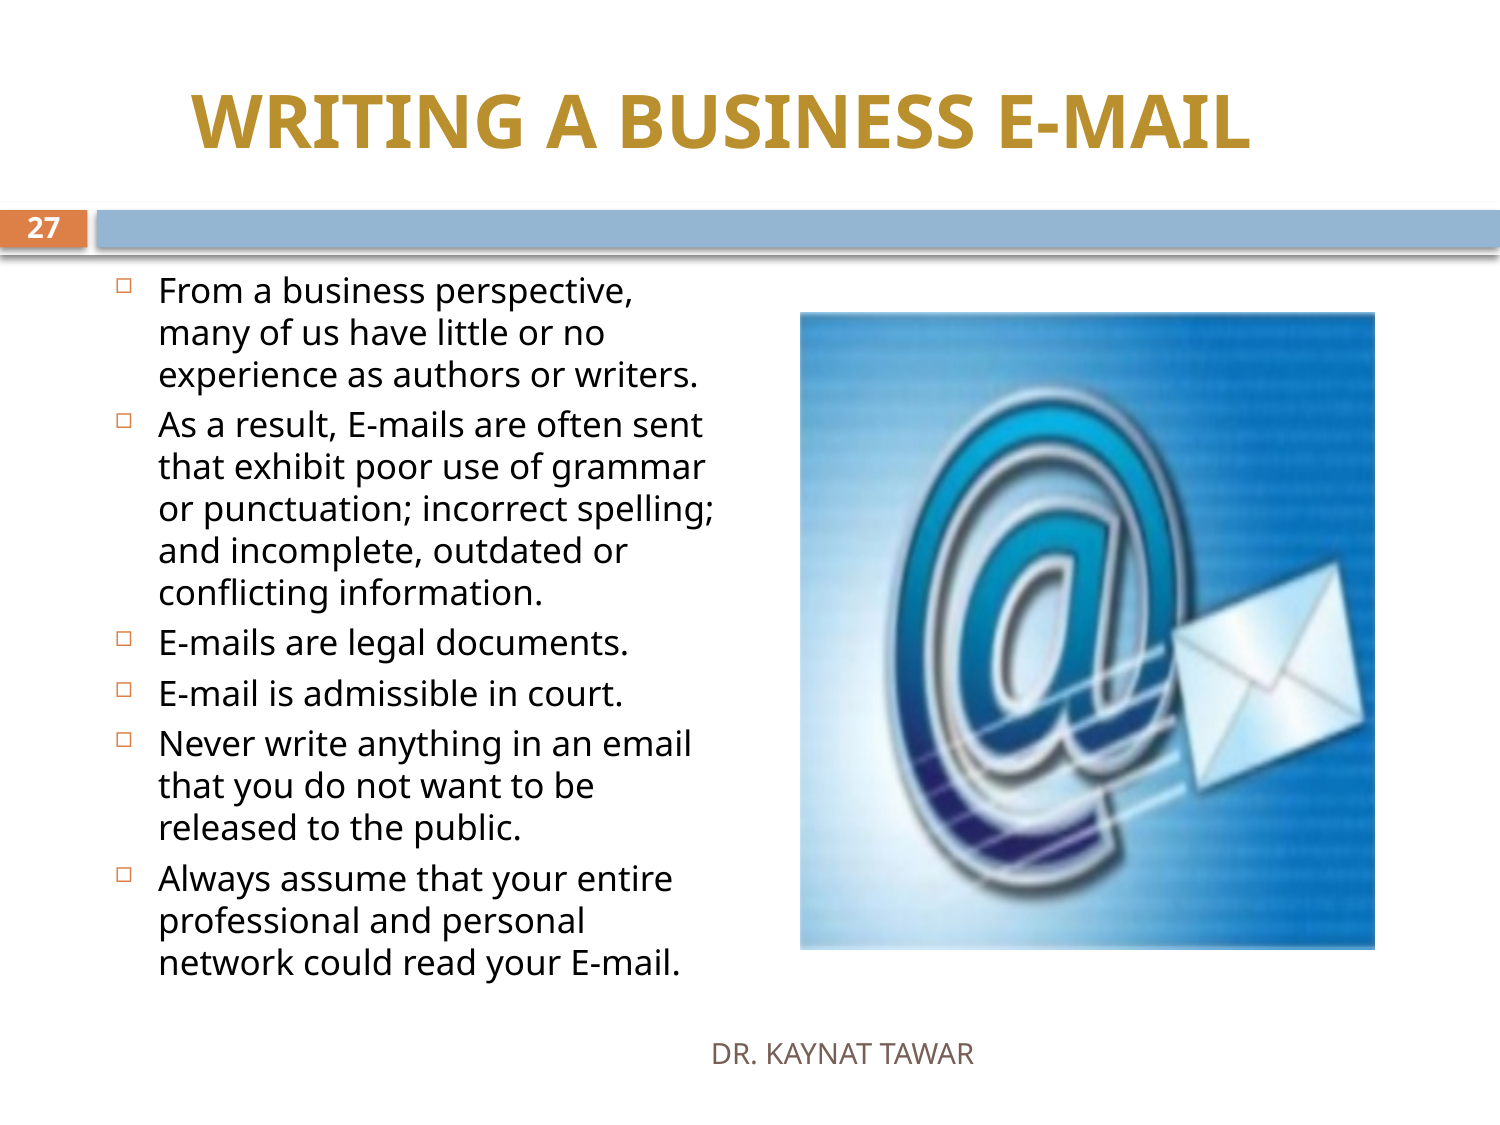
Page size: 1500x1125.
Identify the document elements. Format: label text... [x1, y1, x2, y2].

title WRITING A BUSINESS E-MAIL [99, 37, 1438, 200]
slide_number 27 [0, 208, 88, 249]
list From a business perspective, many of us have little or no experience as authors or writers. As a result, E-mails are often sent that exhibit poor use of grammar or punctuation; incorrect spelling; and incomplete, outdated or conflicting information. E-mails are legal documents. E-mail is admissible in court. Never write anything in an email that you do not want to be released to the public. Always assume that your entire professional and personal network could read your E-mail. [99, 260, 738, 1011]
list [799, 312, 1376, 951]
footer DR. KAYNAT TAWAR [99, 1024, 990, 1085]
